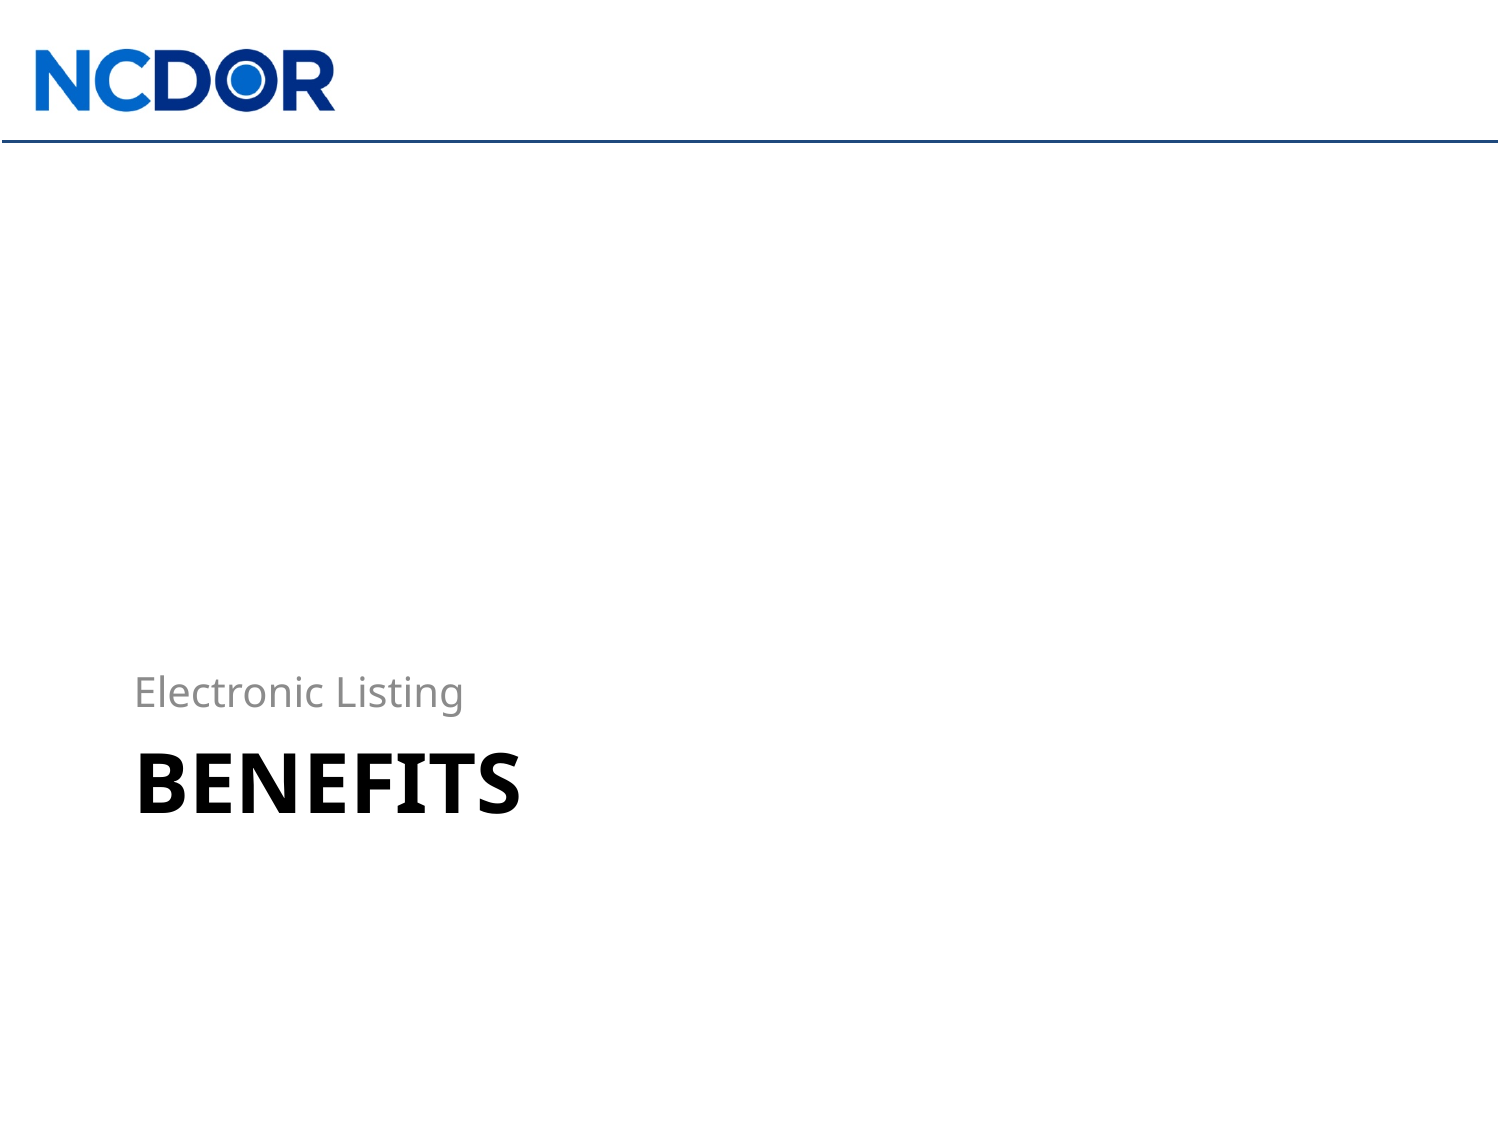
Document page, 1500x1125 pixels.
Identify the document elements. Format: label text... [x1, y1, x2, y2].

picture [24, 24, 338, 135]
list Electronic Listing [118, 476, 1394, 724]
title Benefits [118, 724, 1394, 947]
